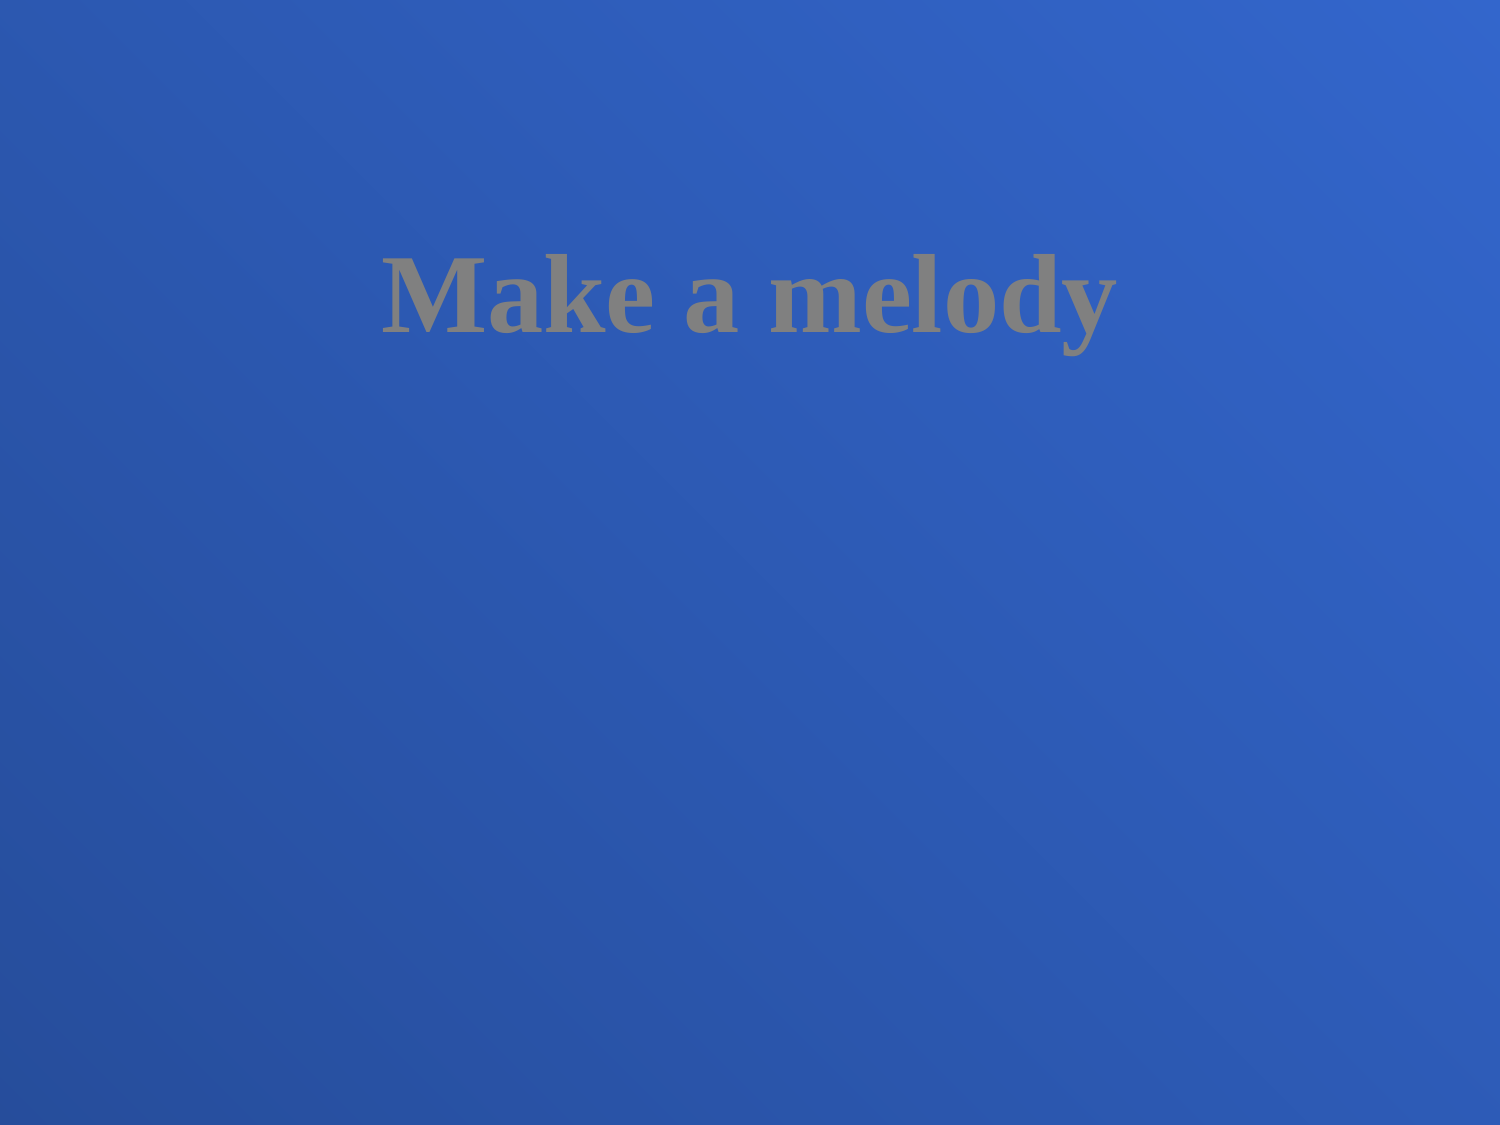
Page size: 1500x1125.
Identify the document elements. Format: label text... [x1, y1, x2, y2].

text_box Make a melody [0, 212, 1500, 363]
